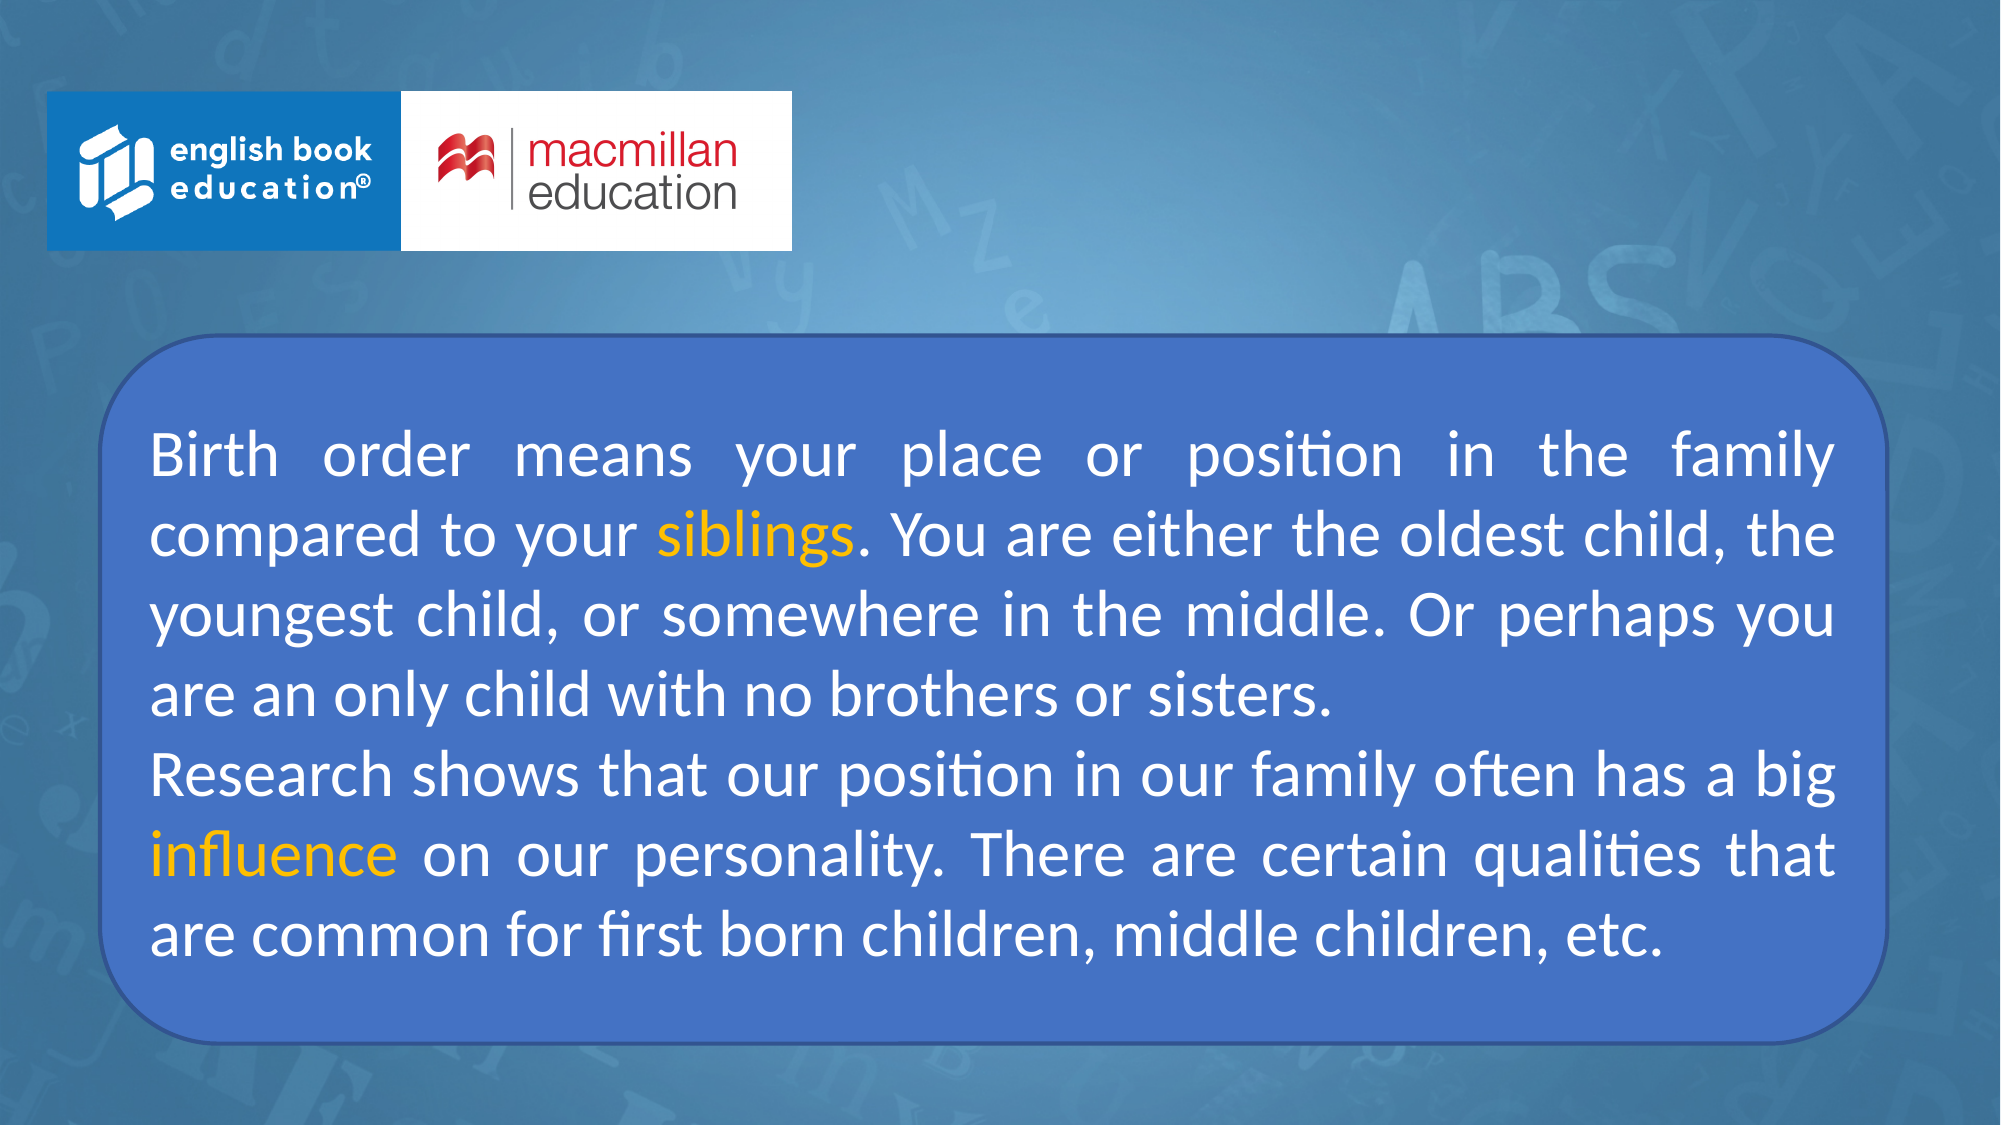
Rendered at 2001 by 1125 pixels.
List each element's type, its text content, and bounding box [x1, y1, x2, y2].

text_box Birth order means your place or position in the family compared to your siblings. You are either the oldest child, the youngest child, or somewhere in the middle. Or perhaps you are an only child with no brothers or sisters. Research shows that our position in our family often has a big influence on our personality. There are certain qualities that are common for first born children, middle children, etc. [97, 333, 1890, 1046]
picture [0, 0, 2001, 1125]
